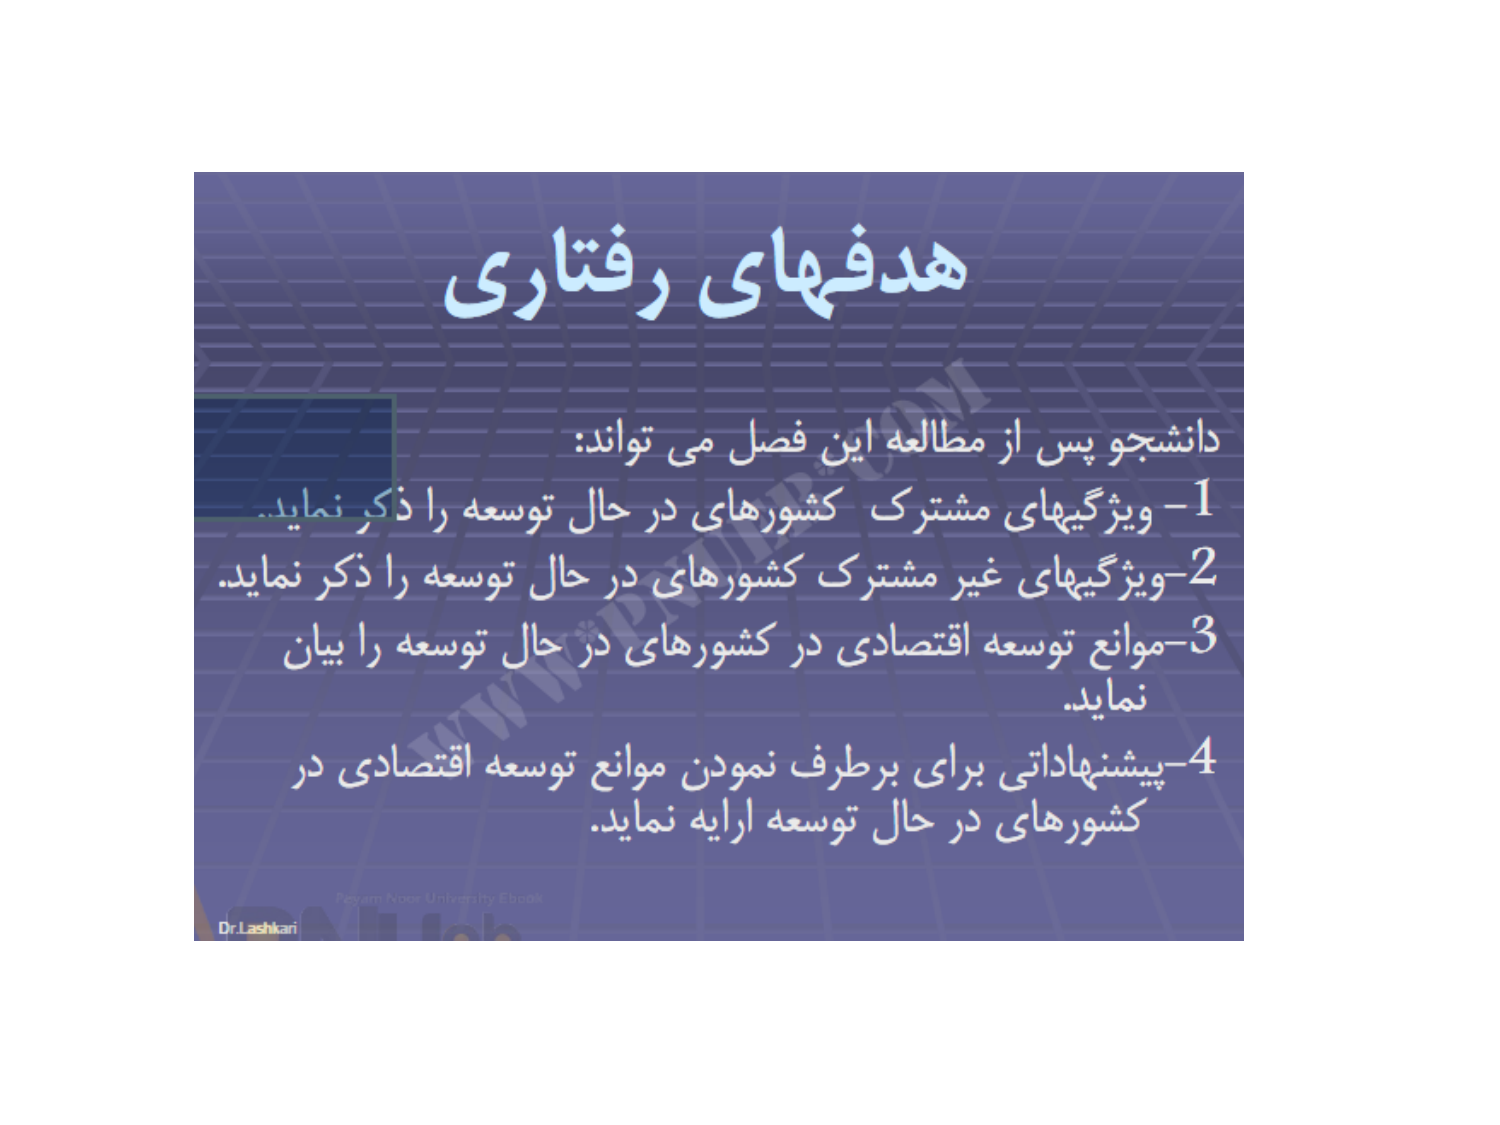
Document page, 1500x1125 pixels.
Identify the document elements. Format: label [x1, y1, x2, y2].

picture [194, 172, 1245, 941]
